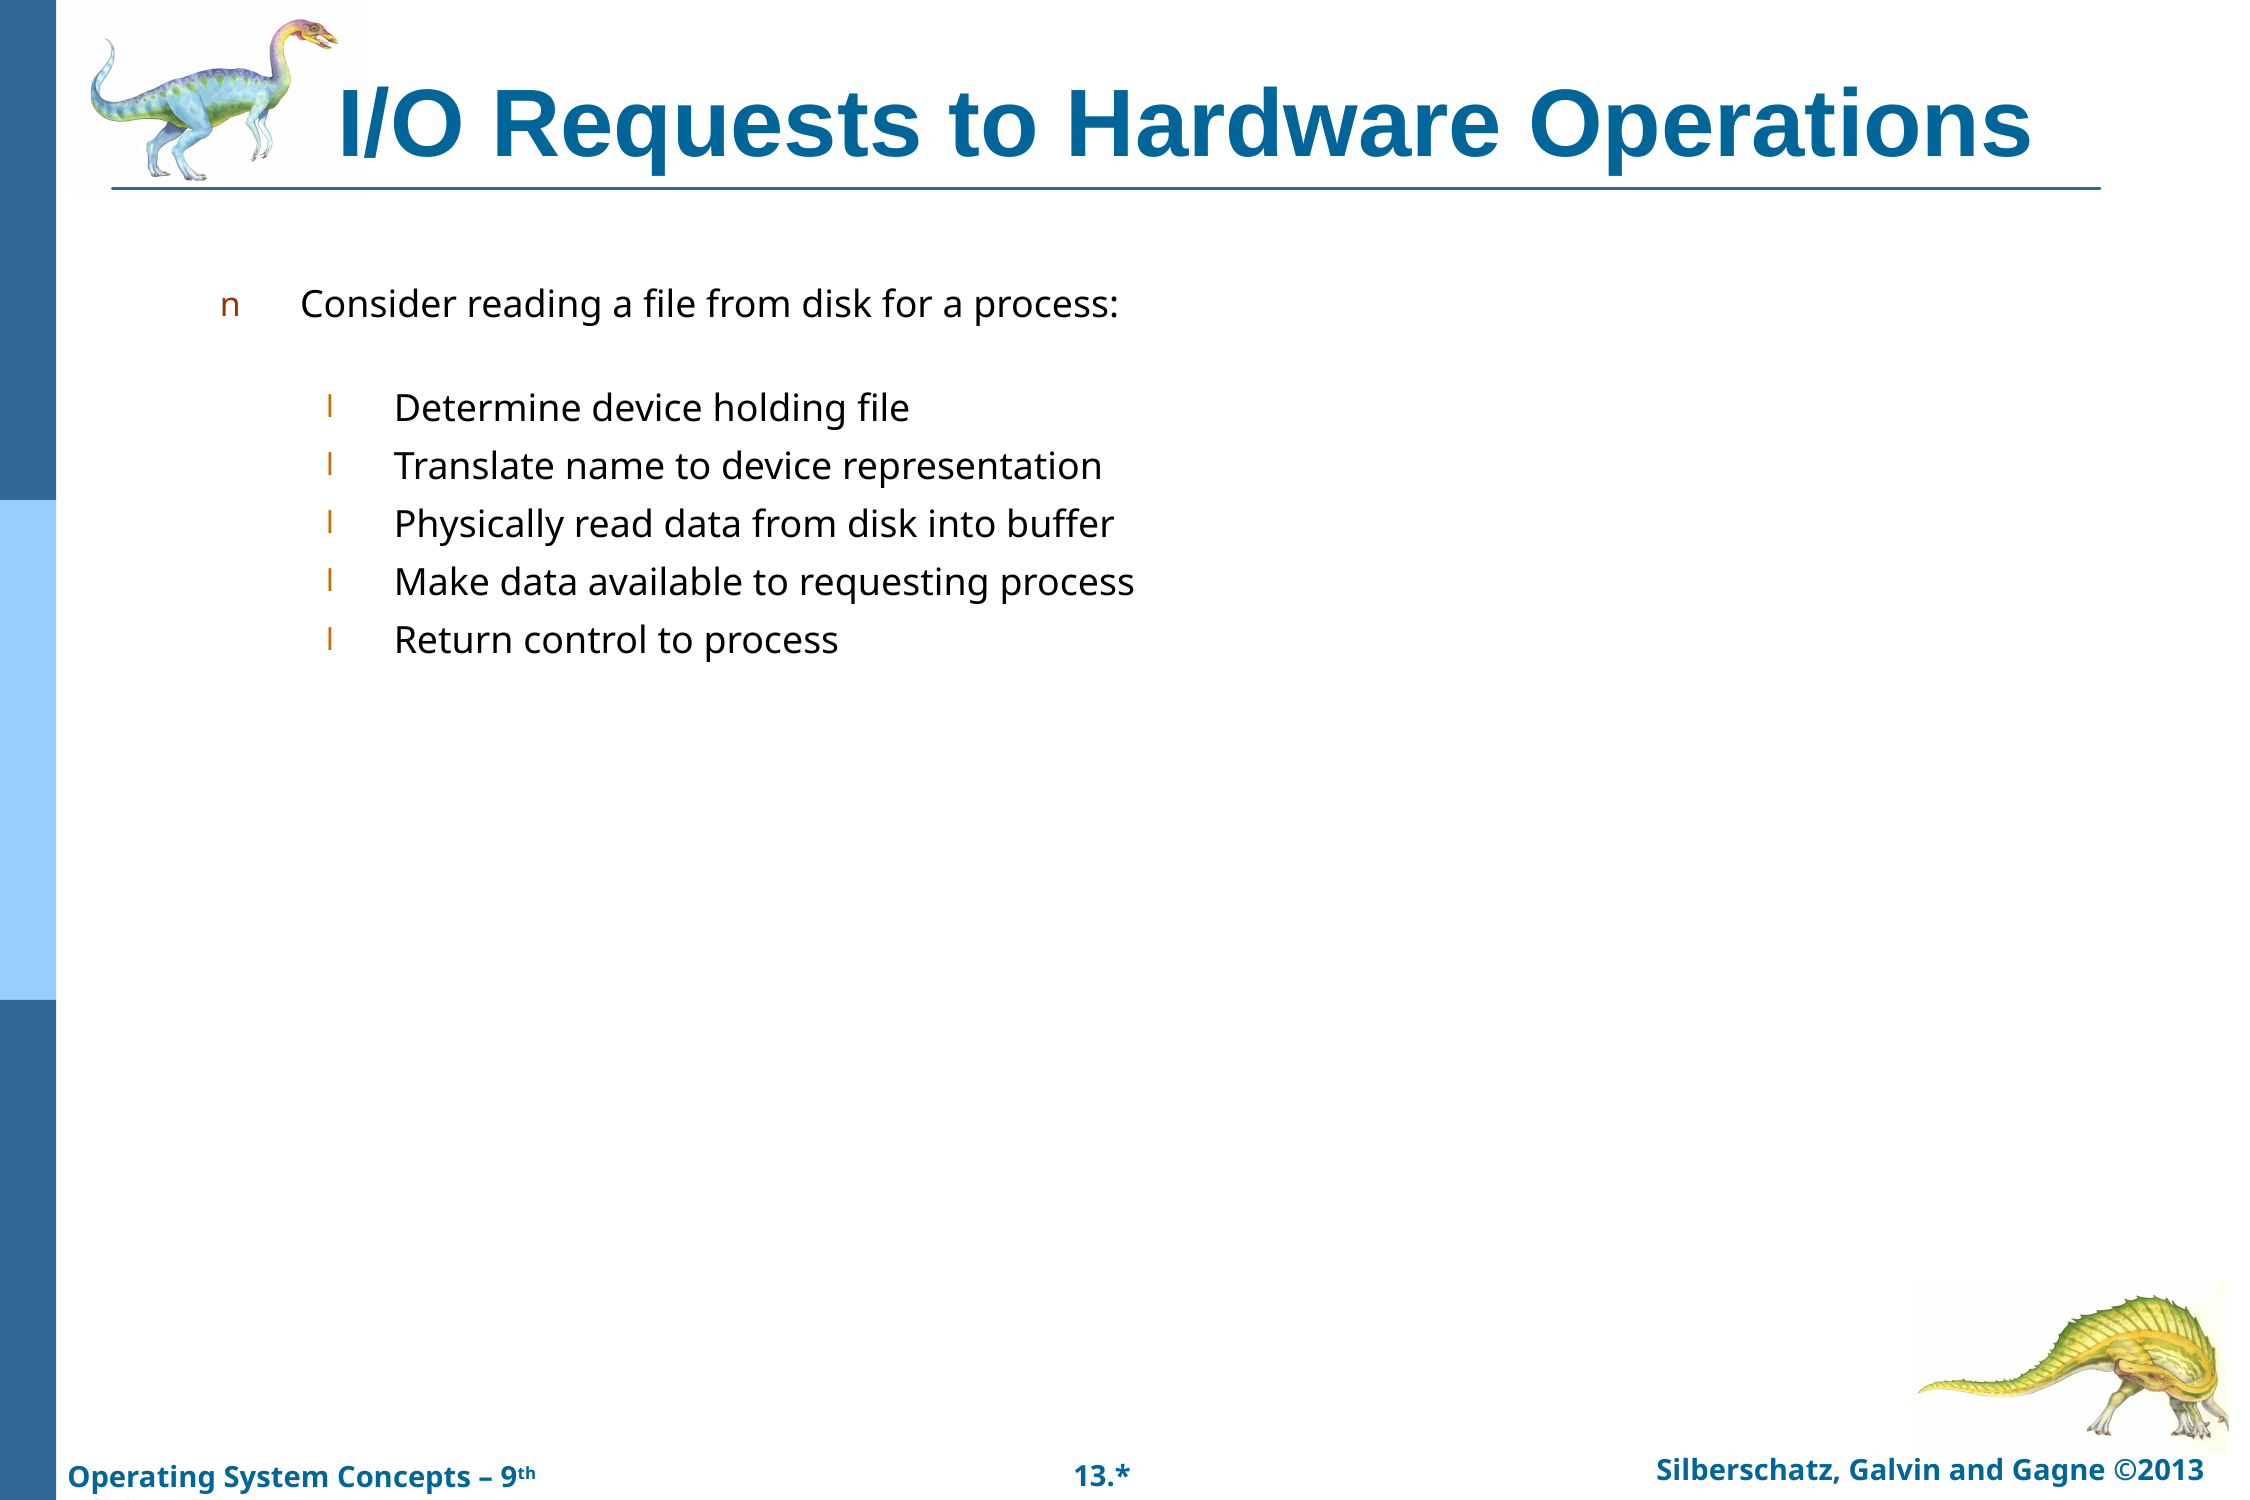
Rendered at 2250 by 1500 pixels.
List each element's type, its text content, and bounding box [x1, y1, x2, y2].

picture [1913, 1279, 2229, 1453]
list Consider reading a file from disk for a process: Determine device holding file Translate name to device representation Physically read data from disk into buffer Make data available to requesting process Return control to process [198, 269, 2224, 1261]
picture [70, 0, 365, 199]
title I/O Requests to Hardware Operations [234, 60, 2138, 187]
